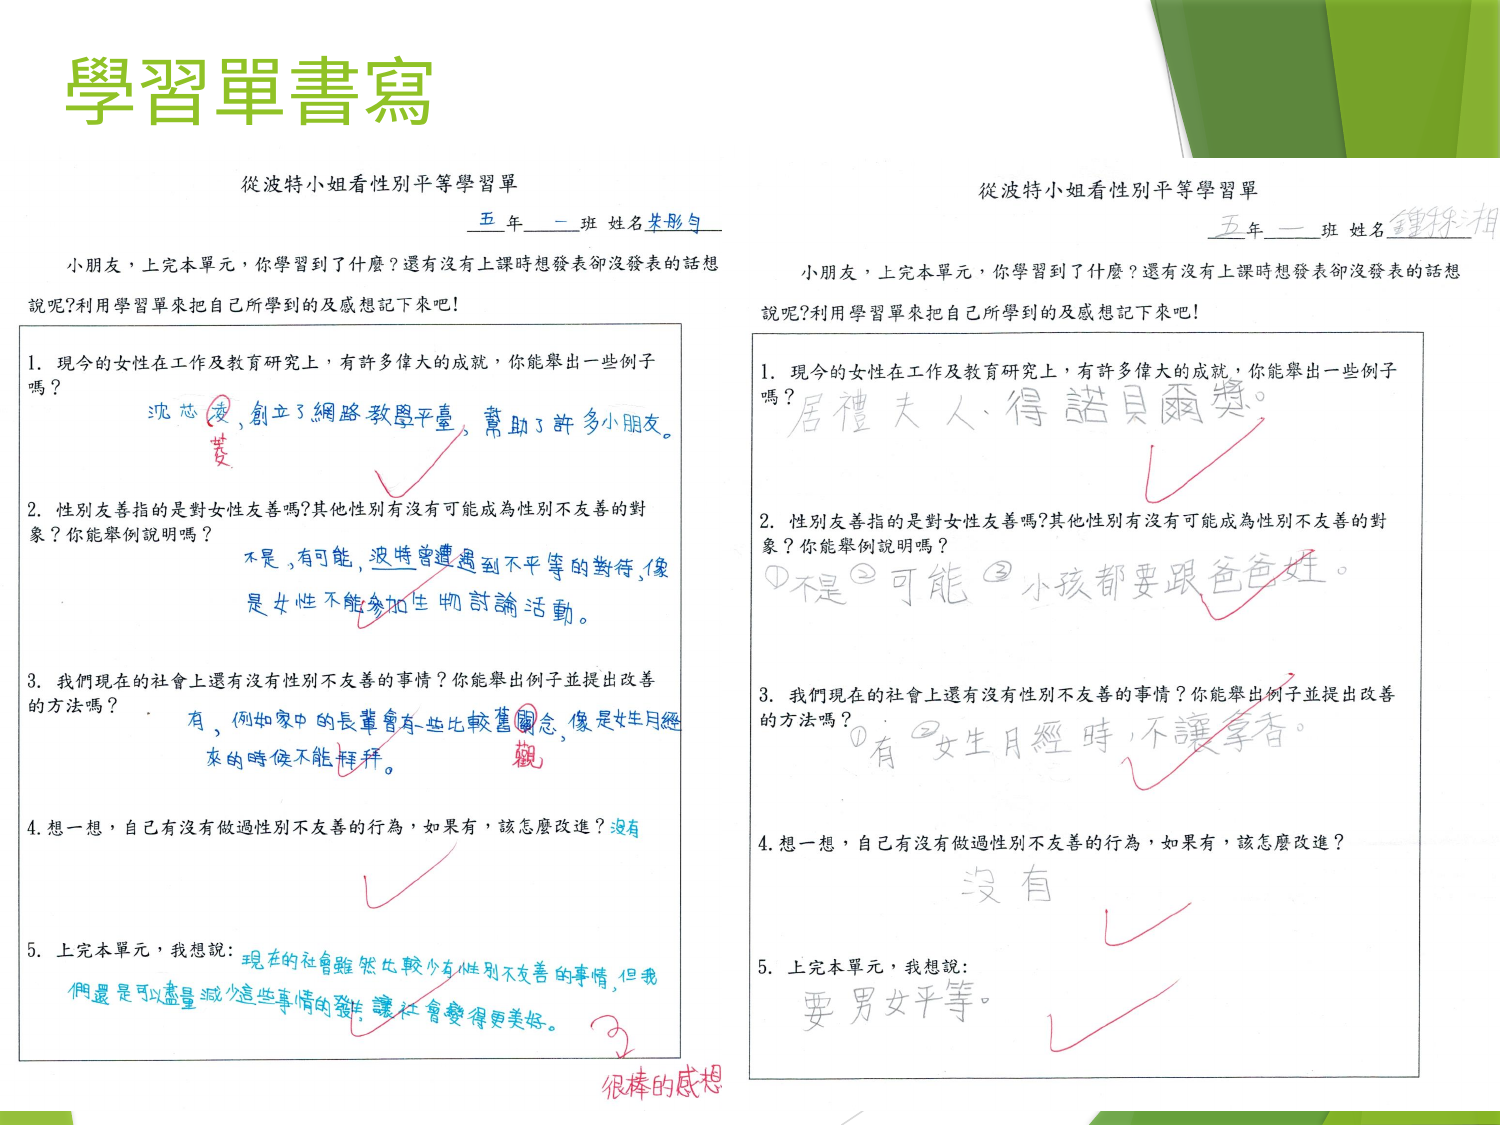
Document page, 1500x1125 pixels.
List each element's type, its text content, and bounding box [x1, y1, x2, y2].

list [0, 144, 751, 1112]
title 學習單書寫 [47, 37, 1089, 157]
picture [721, 158, 1500, 1112]
